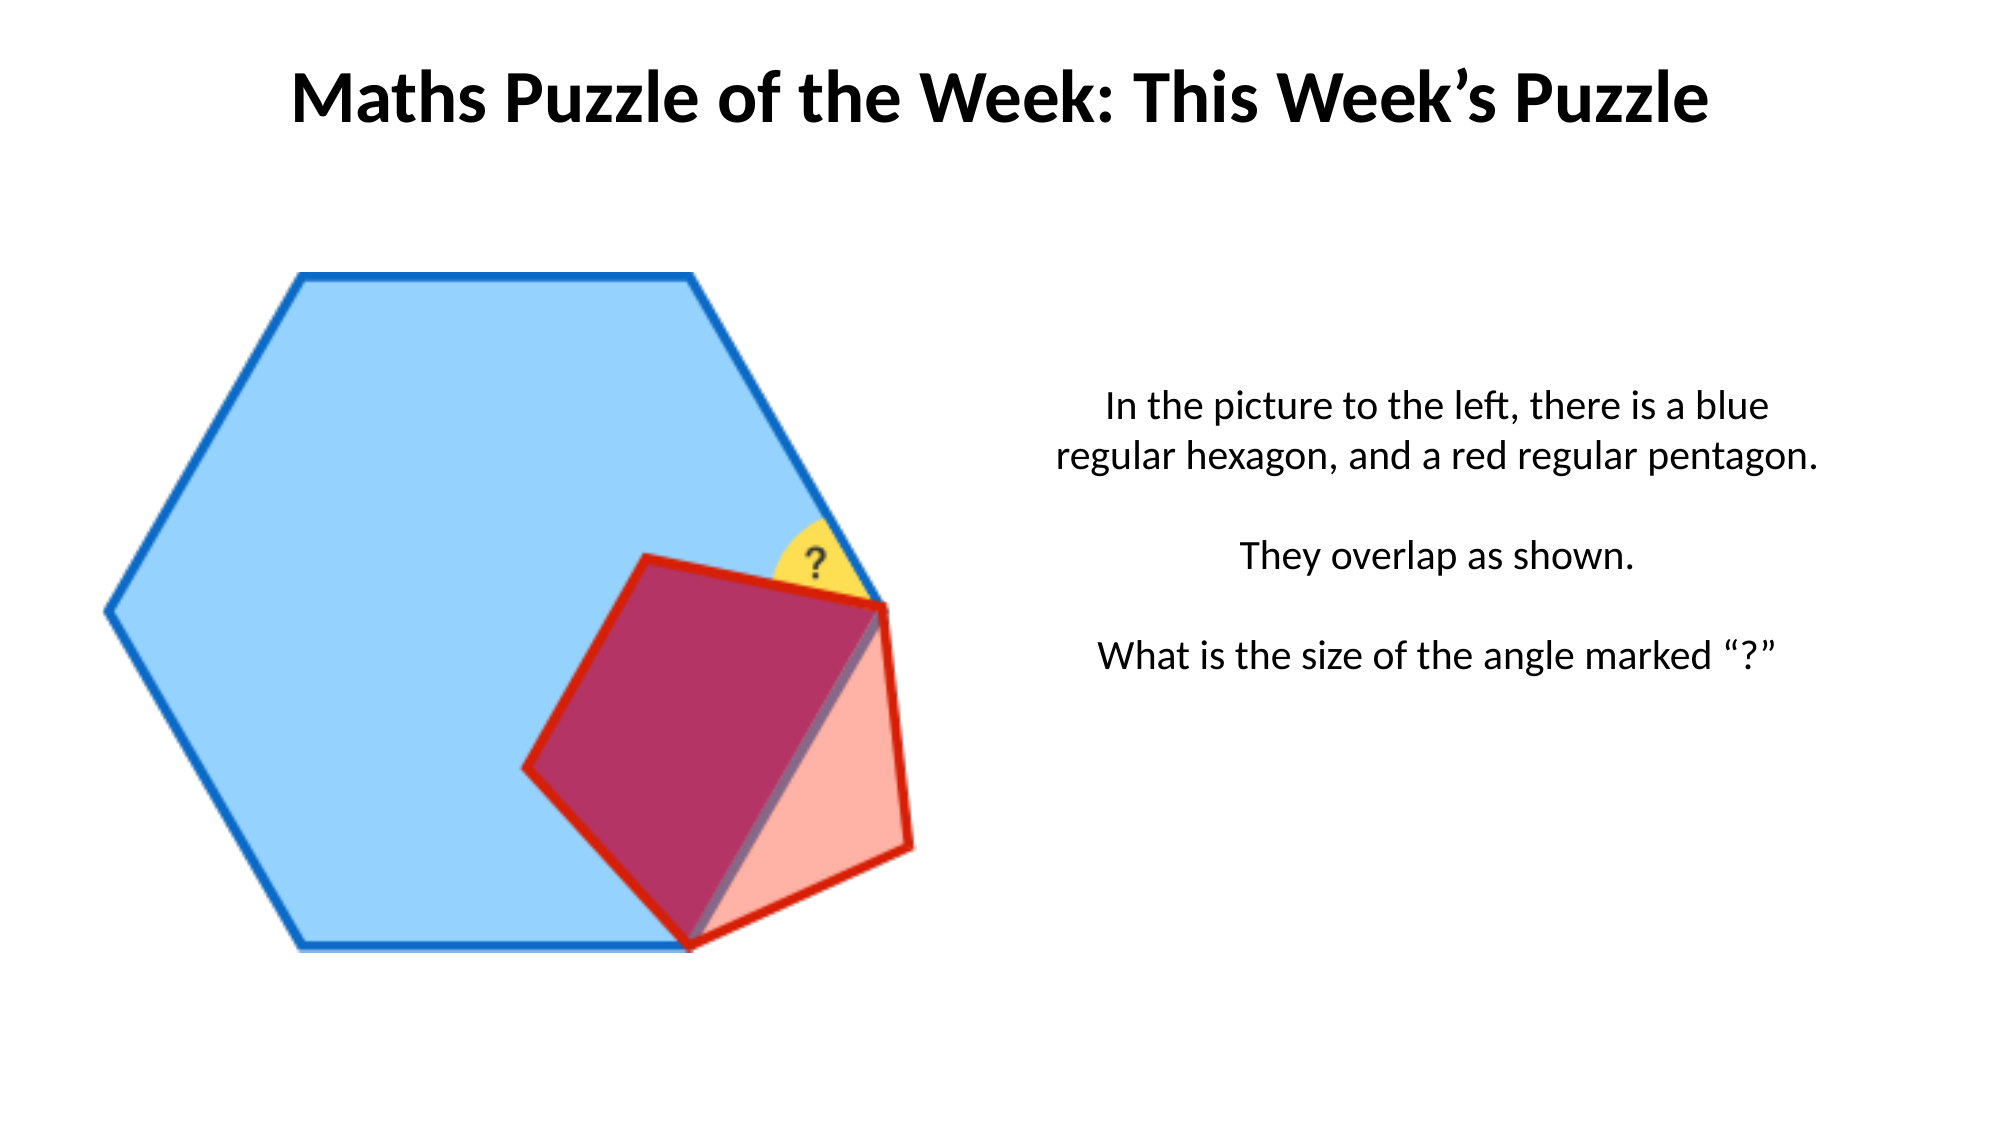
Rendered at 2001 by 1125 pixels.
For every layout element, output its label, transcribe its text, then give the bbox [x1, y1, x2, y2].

text_box In the picture to the left, there is a blue regular hexagon, and a red regular pentagon. They overlap as shown. What is the size of the angle marked “?” [1036, 370, 1839, 685]
text_box Maths Puzzle of the Week: This Week’s Puzzle [275, 40, 1728, 146]
picture [102, 272, 917, 954]
